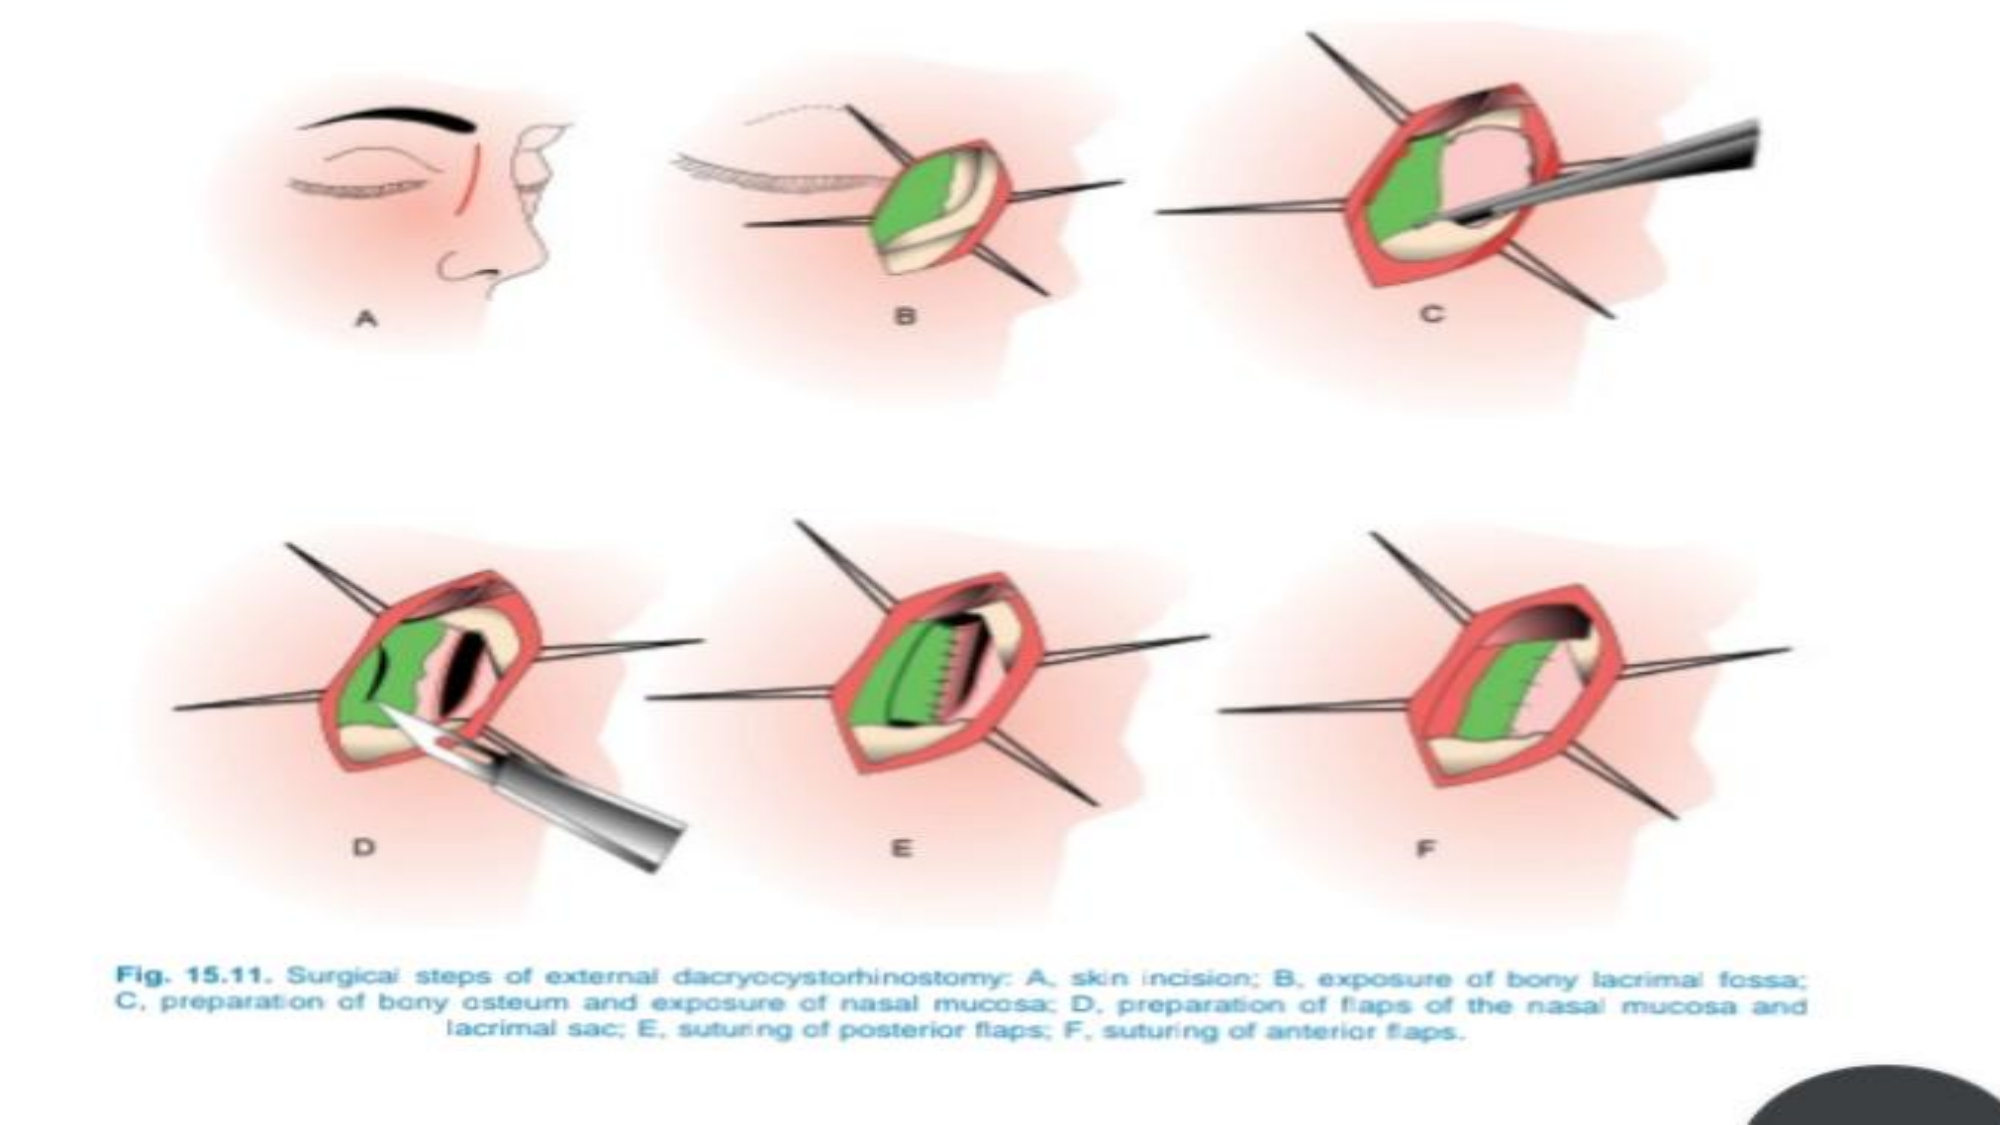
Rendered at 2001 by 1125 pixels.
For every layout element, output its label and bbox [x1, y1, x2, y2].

list [0, 0, 2000, 1125]
